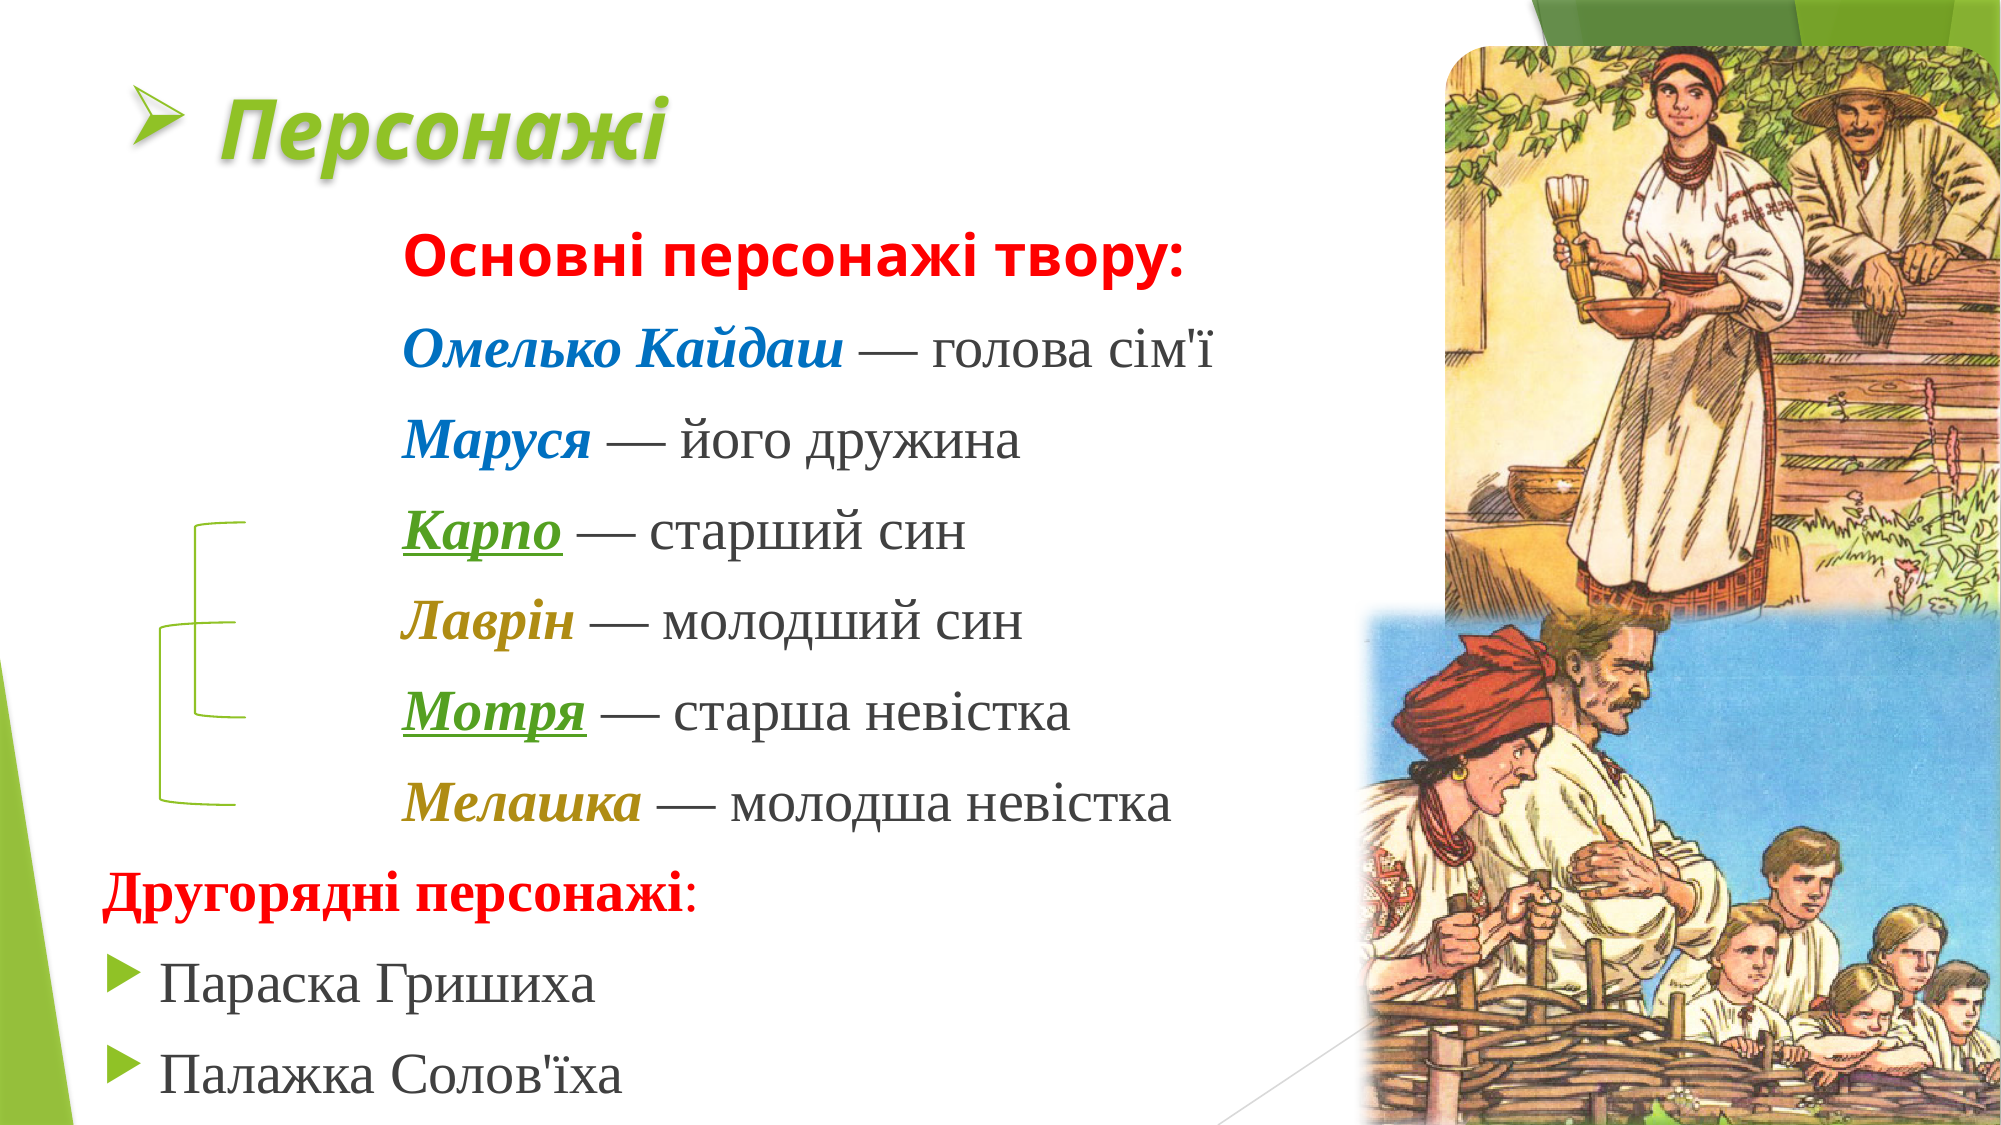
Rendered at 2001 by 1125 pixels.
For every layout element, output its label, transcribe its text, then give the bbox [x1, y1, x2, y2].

list Основні персонажі твору: Омелько Кайдаш — голова сім'ї Маруся — його дружина Карпо — старший син Лаврін — молодший син Мотря — старша невістка Мелашка — молодша невістка Другорядні персонажі: Параска Гришиха Палажка Солов'їха [87, 211, 1380, 1125]
picture [1353, 45, 2000, 1125]
text_box [158, 621, 236, 806]
title Персонажі [111, 68, 894, 211]
text_box [193, 521, 247, 719]
